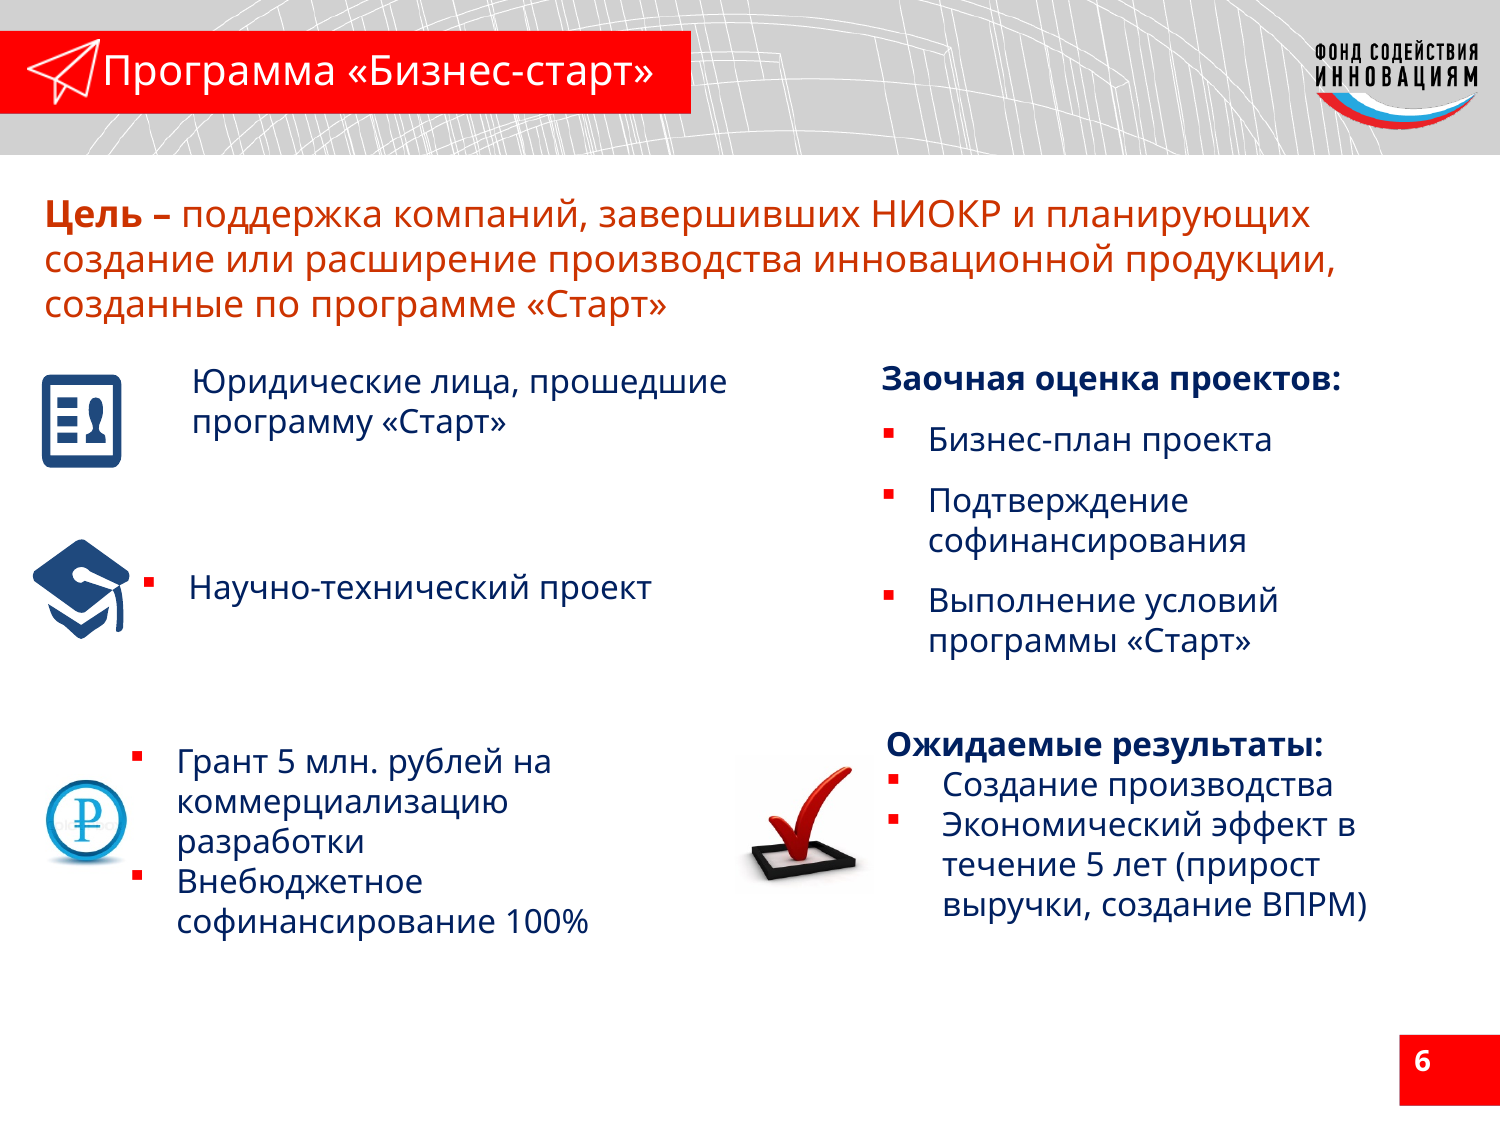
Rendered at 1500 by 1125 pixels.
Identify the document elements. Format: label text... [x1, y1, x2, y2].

text_box [0, 29, 693, 116]
text_box Программа «Бизнес-старт» [87, 36, 670, 101]
text_box 6 [1399, 1034, 1500, 1106]
text_box [41, 374, 122, 468]
text_box Заочная оценка проектов: Бизнес-план проекта Подтверждение софинансирования Выполнение условий программы «Старт» [866, 349, 1459, 667]
picture [27, 38, 100, 106]
text_box Грант 5 млн. рублей на коммерциализацию разработки Внебюджетное софинансирование 100% [123, 737, 680, 943]
text_box Ожидаемые результаты: Создание производства Экономический эффект в течение 5 лет (прирост выручки, создание ВПРМ) [871, 715, 1459, 931]
picture [34, 773, 136, 876]
text_box Цель – поддержка компаний, завершивших НИОКР и планирующих создание или расширение производства инновационной продукции, созданные по программе «Старт» [29, 183, 1480, 333]
picture [714, 755, 894, 894]
text_box Юридические лица, прошедшие программу «Старт» [185, 357, 762, 443]
text_box [48, 603, 110, 639]
text_box Научно-технический проект [135, 563, 691, 610]
text_box [32, 539, 130, 633]
picture [0, 0, 1500, 155]
